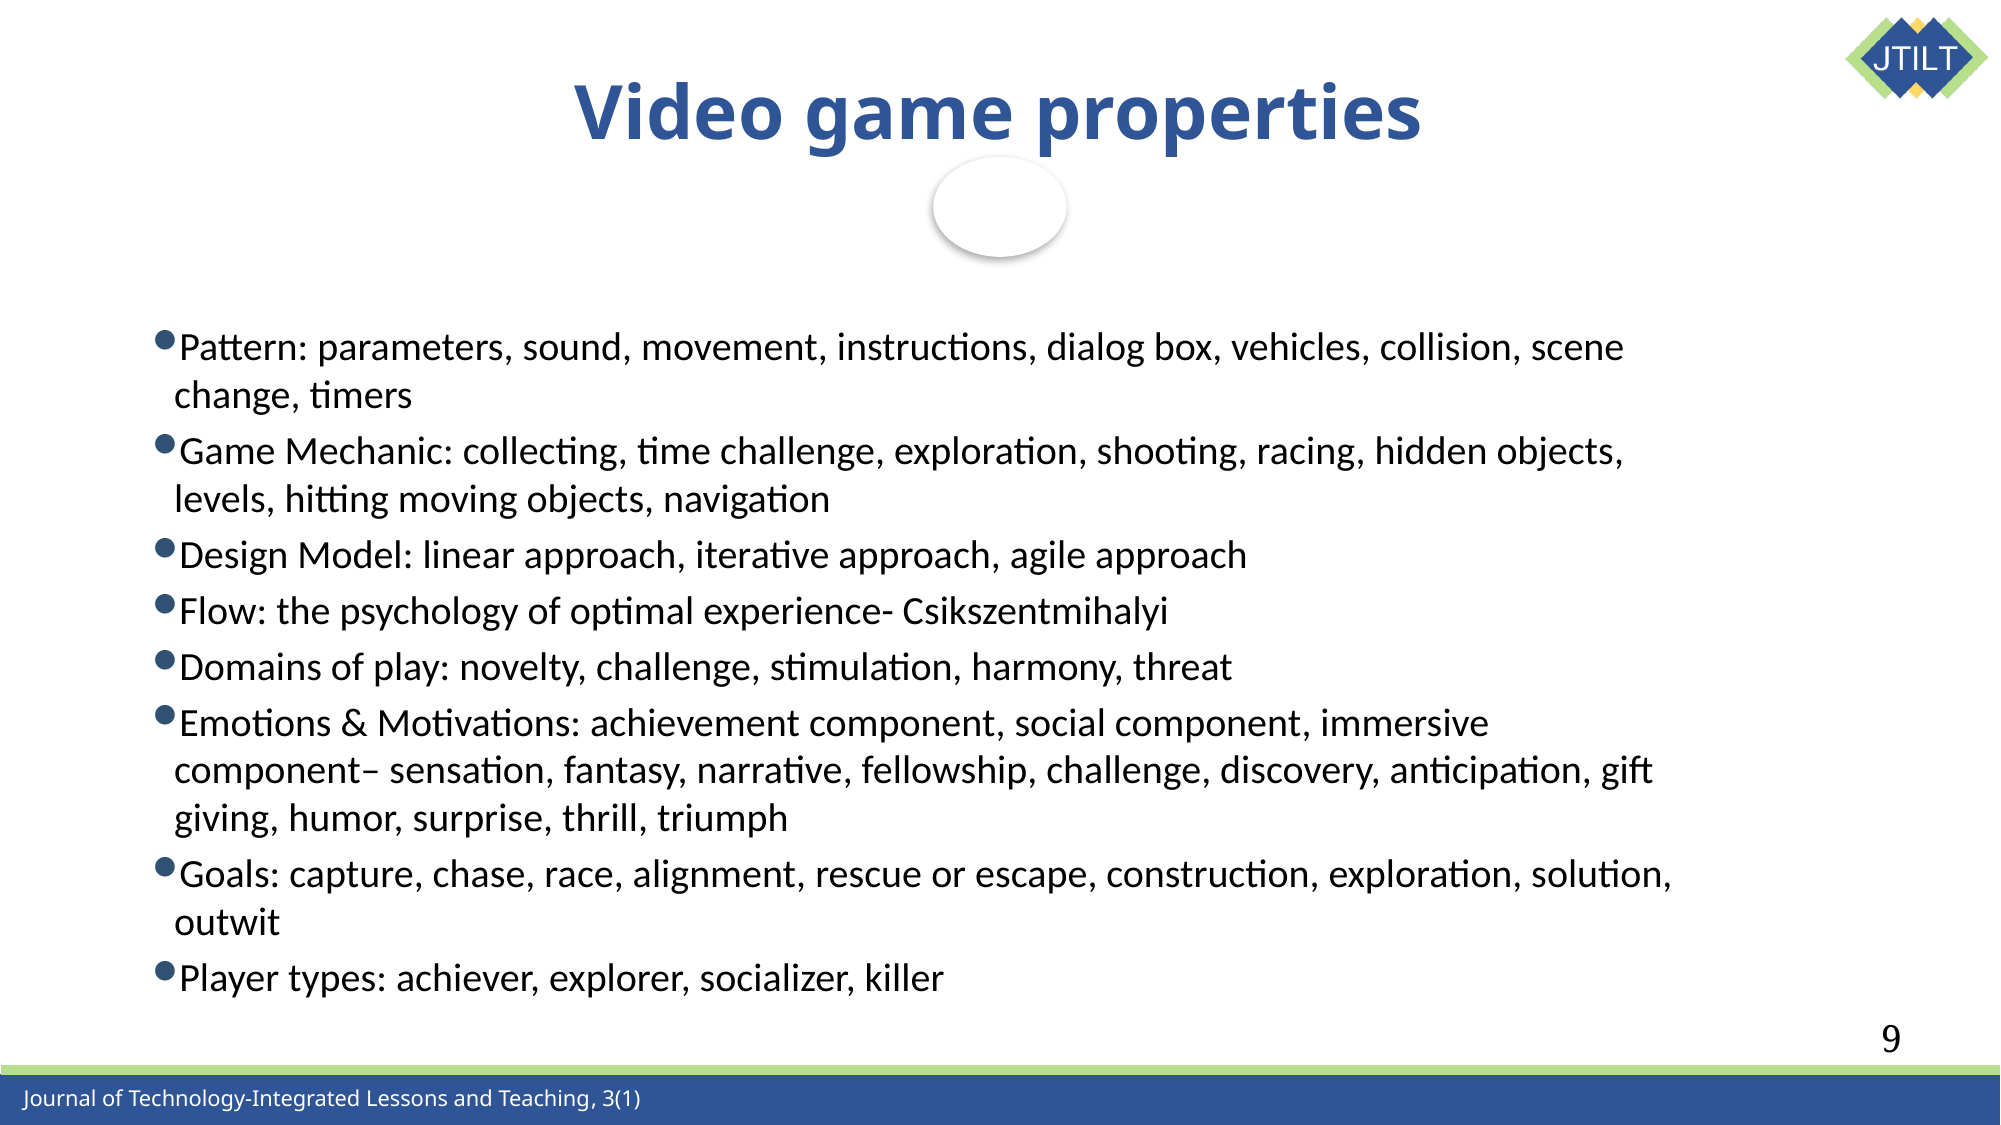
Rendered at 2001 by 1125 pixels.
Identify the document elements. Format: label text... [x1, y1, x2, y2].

picture [1845, 17, 1988, 99]
list Pattern: parameters, sound, movement, instructions, dialog box, vehicles, collision, scene change, timers Game Mechanic: collecting, time challenge, exploration, shooting, racing, hidden objects, levels, hitting moving objects, navigation Design Model: linear approach, iterative approach, agile approach Flow: the psychology of optimal experience- Csikszentmihalyi Domains of play: novelty, challenge, stimulation, harmony, threat Emotions & Motivations: achievement component, social component, immersive component– sensation, fantasy, narrative, fellowship, challenge, discovery, anticipation, gift giving, humor, surprise, thrill, triumph Goals: capture, chase, race, alignment, rescue or escape, construction, exploration, solution, outwit Player types: achiever, explorer, socializer, killer [137, 313, 1701, 1008]
title Video game properties [66, 37, 1933, 162]
slide_number 9 [1866, 1007, 2000, 1068]
